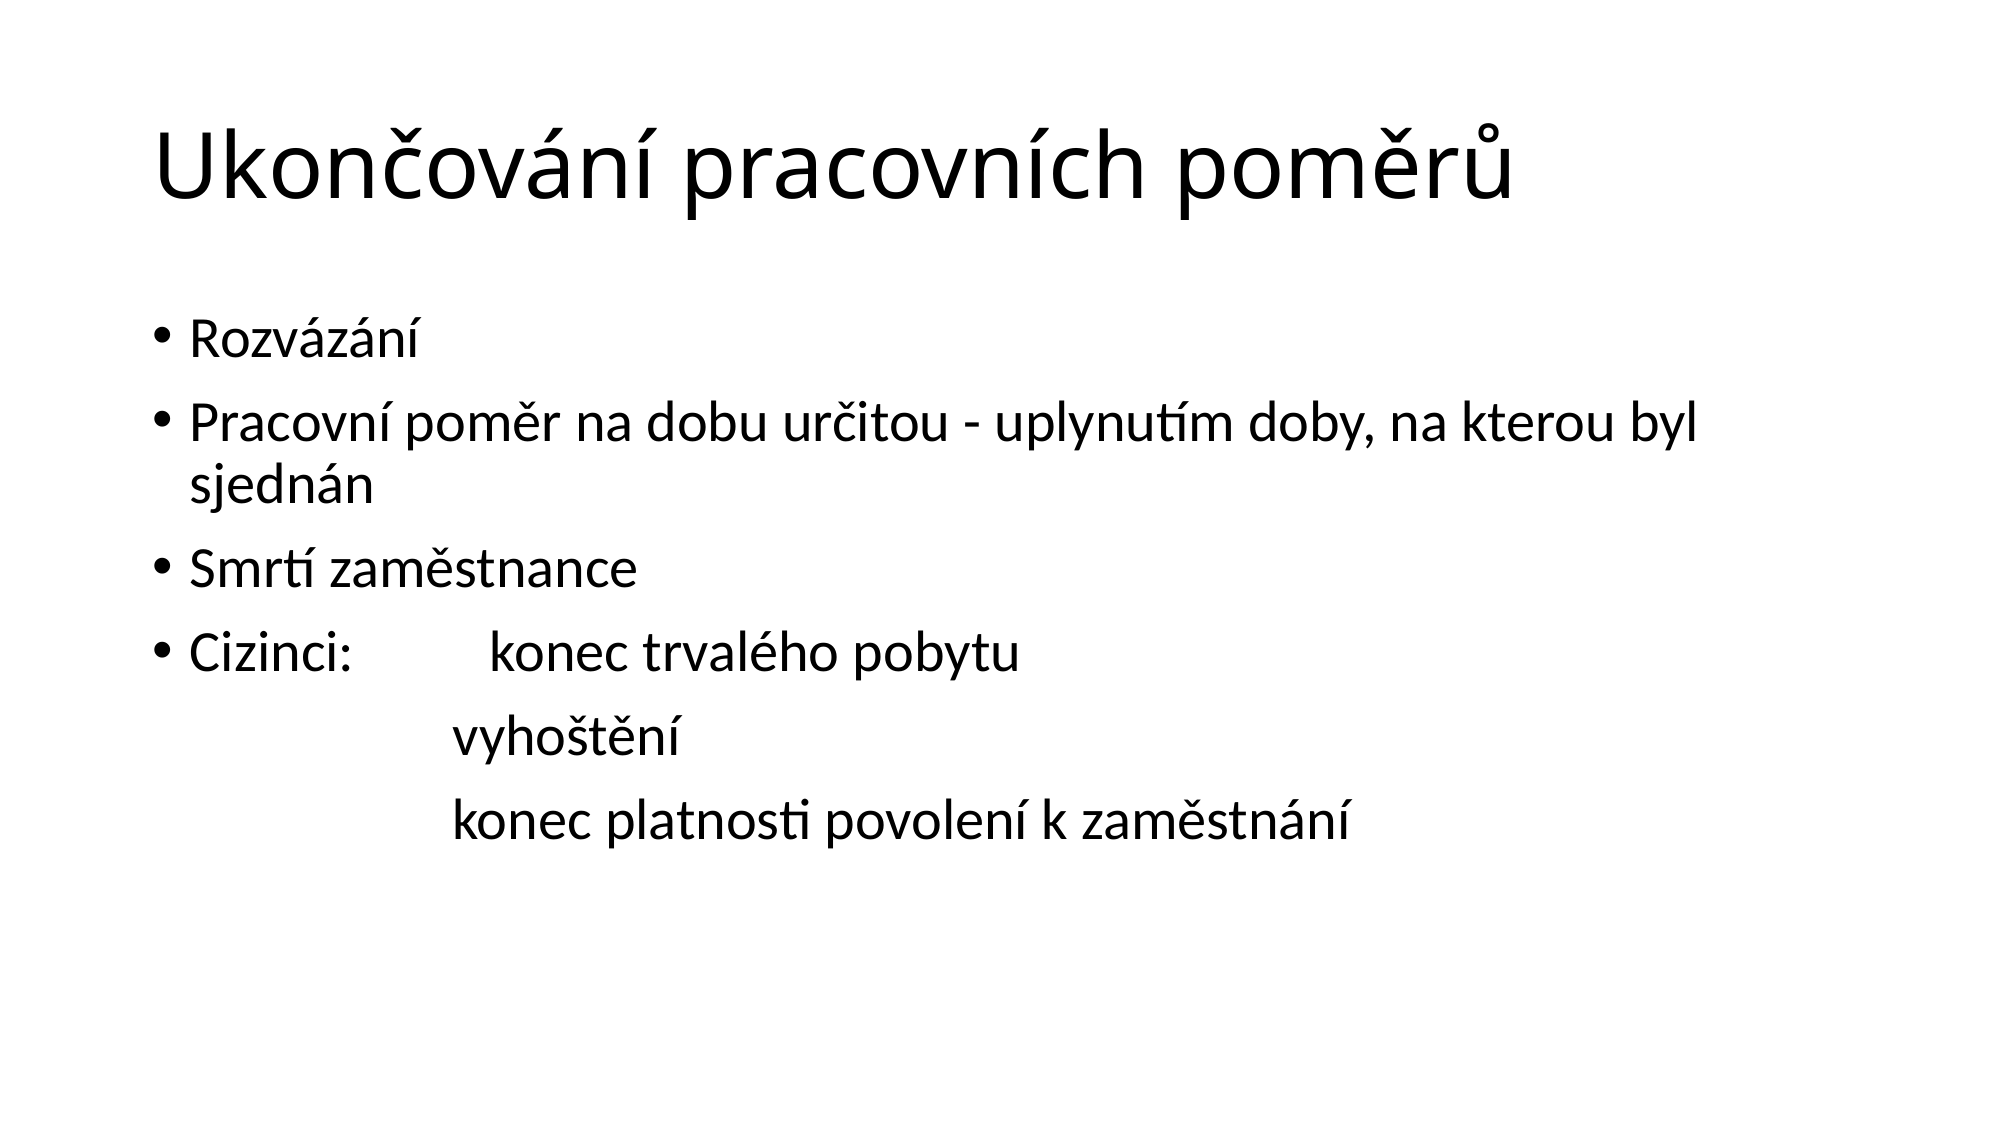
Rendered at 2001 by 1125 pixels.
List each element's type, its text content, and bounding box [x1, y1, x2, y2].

list Rozvázání Pracovní poměr na dobu určitou - uplynutím doby, na kterou byl sjednán Smrtí zaměstnance Cizinci: konec trvalého pobytu vyhoštění konec platnosti povolení k zaměstnání [137, 299, 1863, 1014]
title Ukončování pracovních poměrů [137, 59, 1863, 278]
